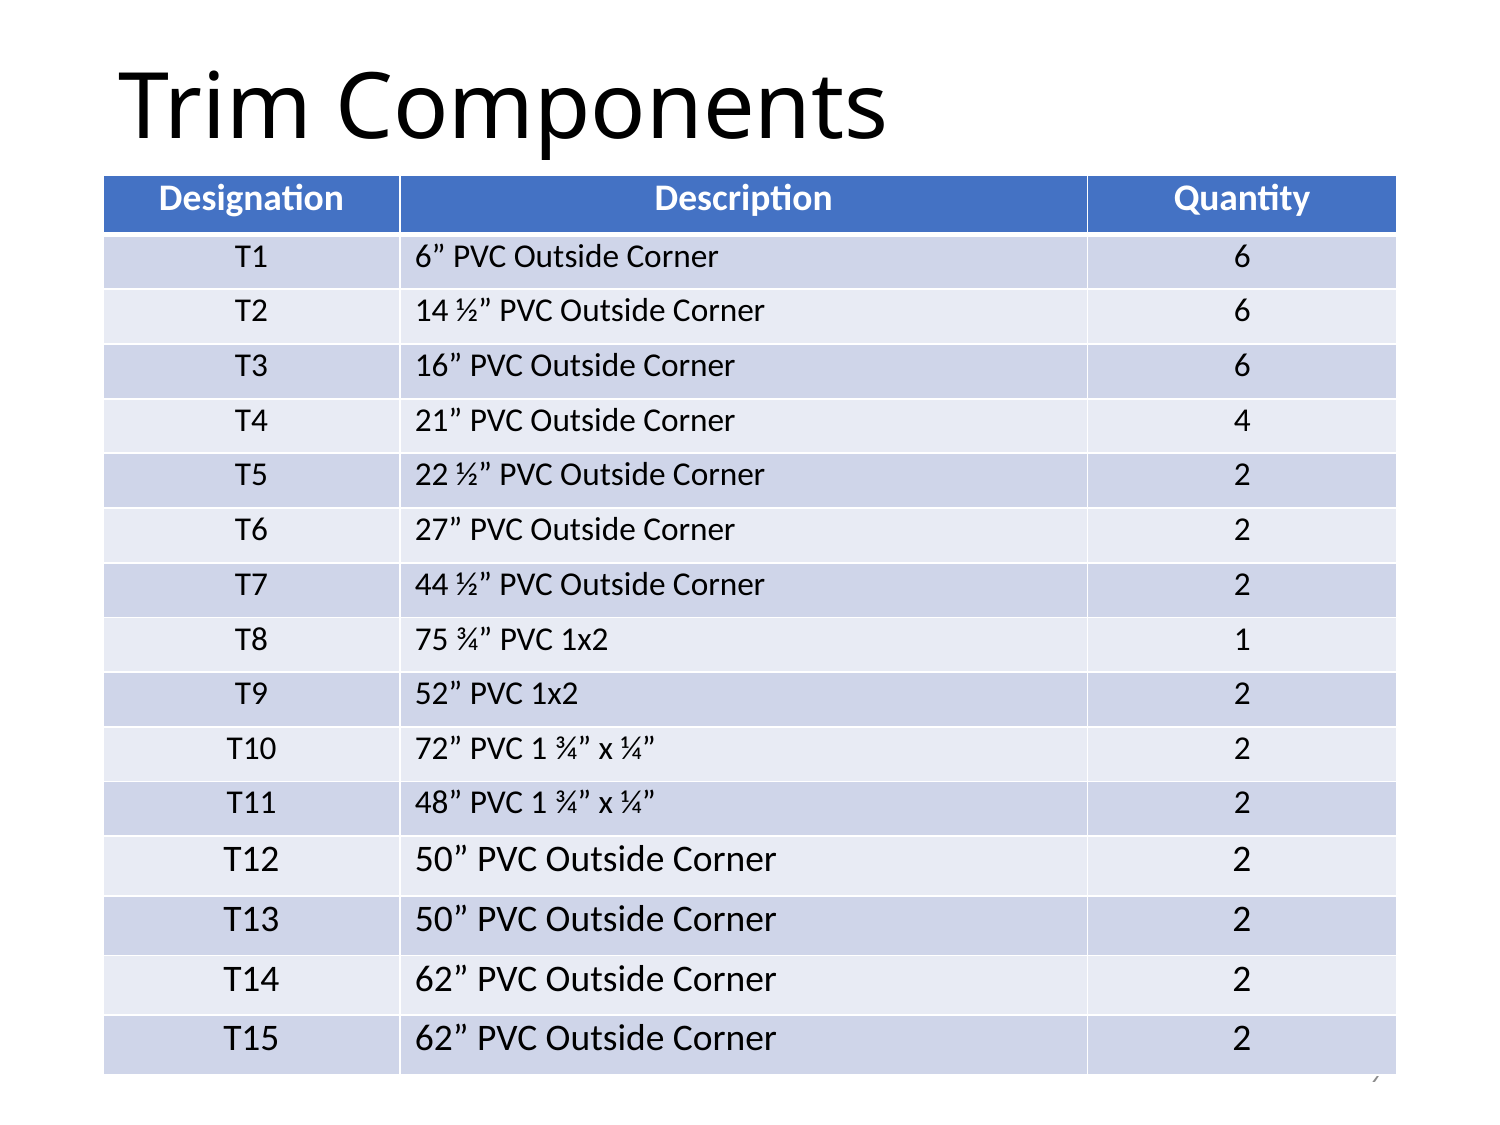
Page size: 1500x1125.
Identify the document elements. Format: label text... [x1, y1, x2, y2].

table_cell 72” PVC 1 ¾” x ¼” [401, 728, 1087, 781]
table_cell 2 [1088, 1016, 1396, 1042]
table_cell 62” PVC Outside Corner [401, 1016, 1087, 1074]
table_cell 2 [1088, 673, 1396, 726]
table_cell 6” PVC Outside Corner [401, 237, 1087, 288]
table_cell 2 [1088, 837, 1396, 895]
table_cell 21” PVC Outside Corner [401, 400, 1087, 452]
table_cell 14 ½” PVC Outside Corner [401, 290, 1087, 343]
table_cell T2 [104, 290, 399, 343]
table_cell 6 [1088, 290, 1396, 343]
table_cell 62” PVC Outside Corner [401, 956, 1087, 1014]
table_cell 1 [1088, 618, 1396, 671]
title Trim Components [103, 0, 1397, 174]
table_cell T7 [104, 564, 399, 617]
table_cell T10 [104, 728, 399, 781]
table_cell 2 [1088, 897, 1396, 955]
table_cell T9 [104, 673, 399, 726]
table_cell T3 [104, 345, 399, 398]
table_cell 6 [1088, 345, 1396, 398]
table_cell 6 [1088, 237, 1396, 288]
table_cell T6 [104, 509, 399, 562]
table_cell 48” PVC 1 ¾” x ¼” [401, 782, 1087, 835]
table_cell 75 ¾” PVC 1x2 [401, 618, 1087, 671]
table_cell 50” PVC Outside Corner [401, 837, 1087, 895]
table_cell 2 [1088, 509, 1396, 562]
table_cell 4 [1088, 400, 1396, 452]
table_cell T5 [104, 454, 399, 507]
table_header Designation [104, 176, 399, 232]
table_cell T12 [104, 837, 399, 895]
table_cell T13 [104, 897, 399, 955]
table_header Quantity [1088, 176, 1396, 232]
table_cell T11 [104, 782, 399, 835]
table_cell 16” PVC Outside Corner [401, 345, 1087, 398]
table_cell 22 ½” PVC Outside Corner [401, 454, 1087, 507]
table_cell T8 [104, 618, 399, 671]
slide_number 9 [1059, 1042, 1397, 1103]
table_cell 2 [1088, 956, 1396, 1014]
table_cell 2 [1088, 728, 1396, 781]
table_cell T15 [104, 1016, 399, 1074]
table_cell 44 ½” PVC Outside Corner [401, 564, 1087, 617]
table_cell 50” PVC Outside Corner [401, 897, 1087, 955]
table_cell 52” PVC 1x2 [401, 673, 1087, 726]
table_cell T4 [104, 400, 399, 452]
table_cell 27” PVC Outside Corner [401, 509, 1087, 562]
table_cell 2 [1088, 454, 1396, 507]
table_cell 2 [1088, 782, 1396, 835]
table_header Description [401, 176, 1087, 232]
table_cell T14 [104, 956, 399, 1014]
table_cell T1 [104, 237, 399, 288]
table_cell 2 [1088, 564, 1396, 617]
